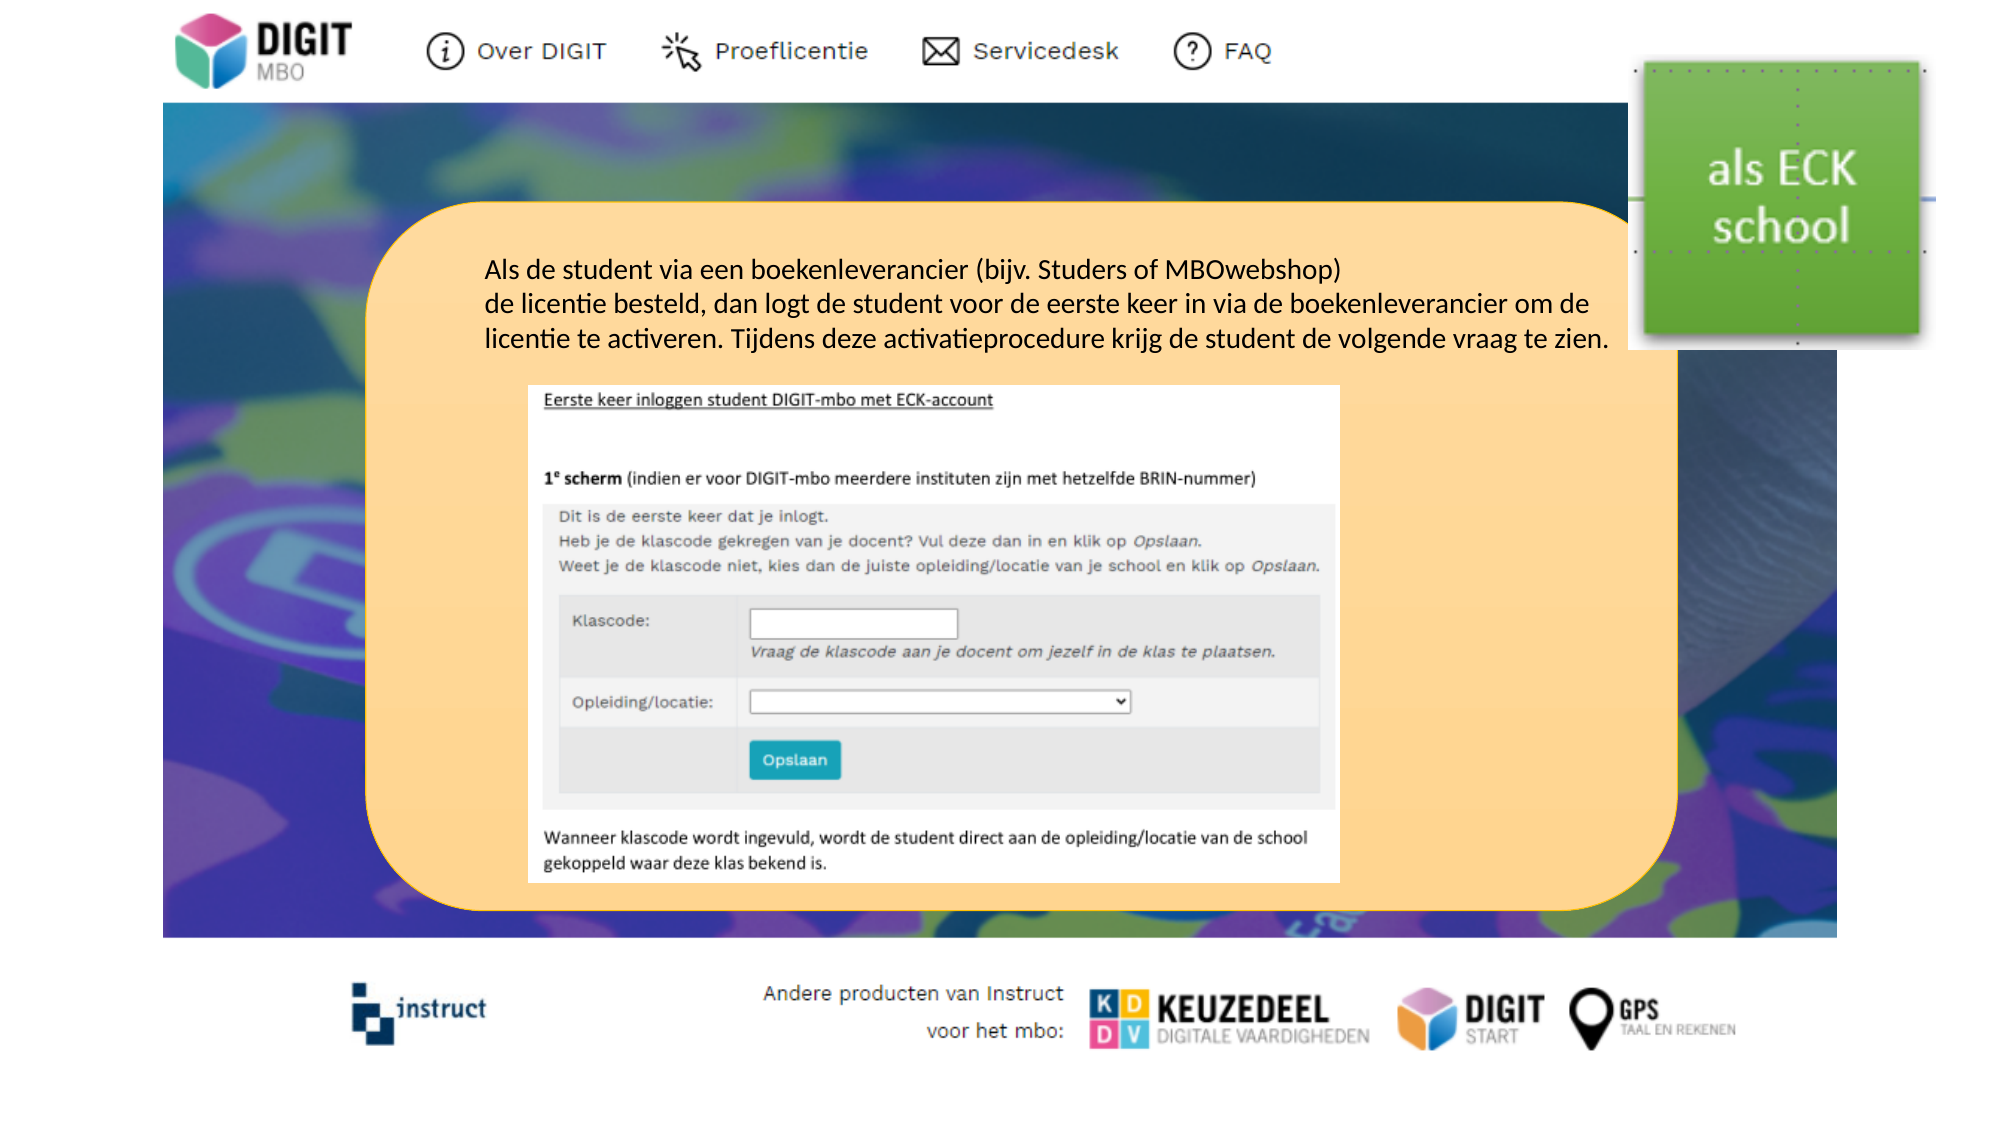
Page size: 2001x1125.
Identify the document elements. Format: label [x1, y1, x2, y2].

picture [163, 3, 1936, 1121]
